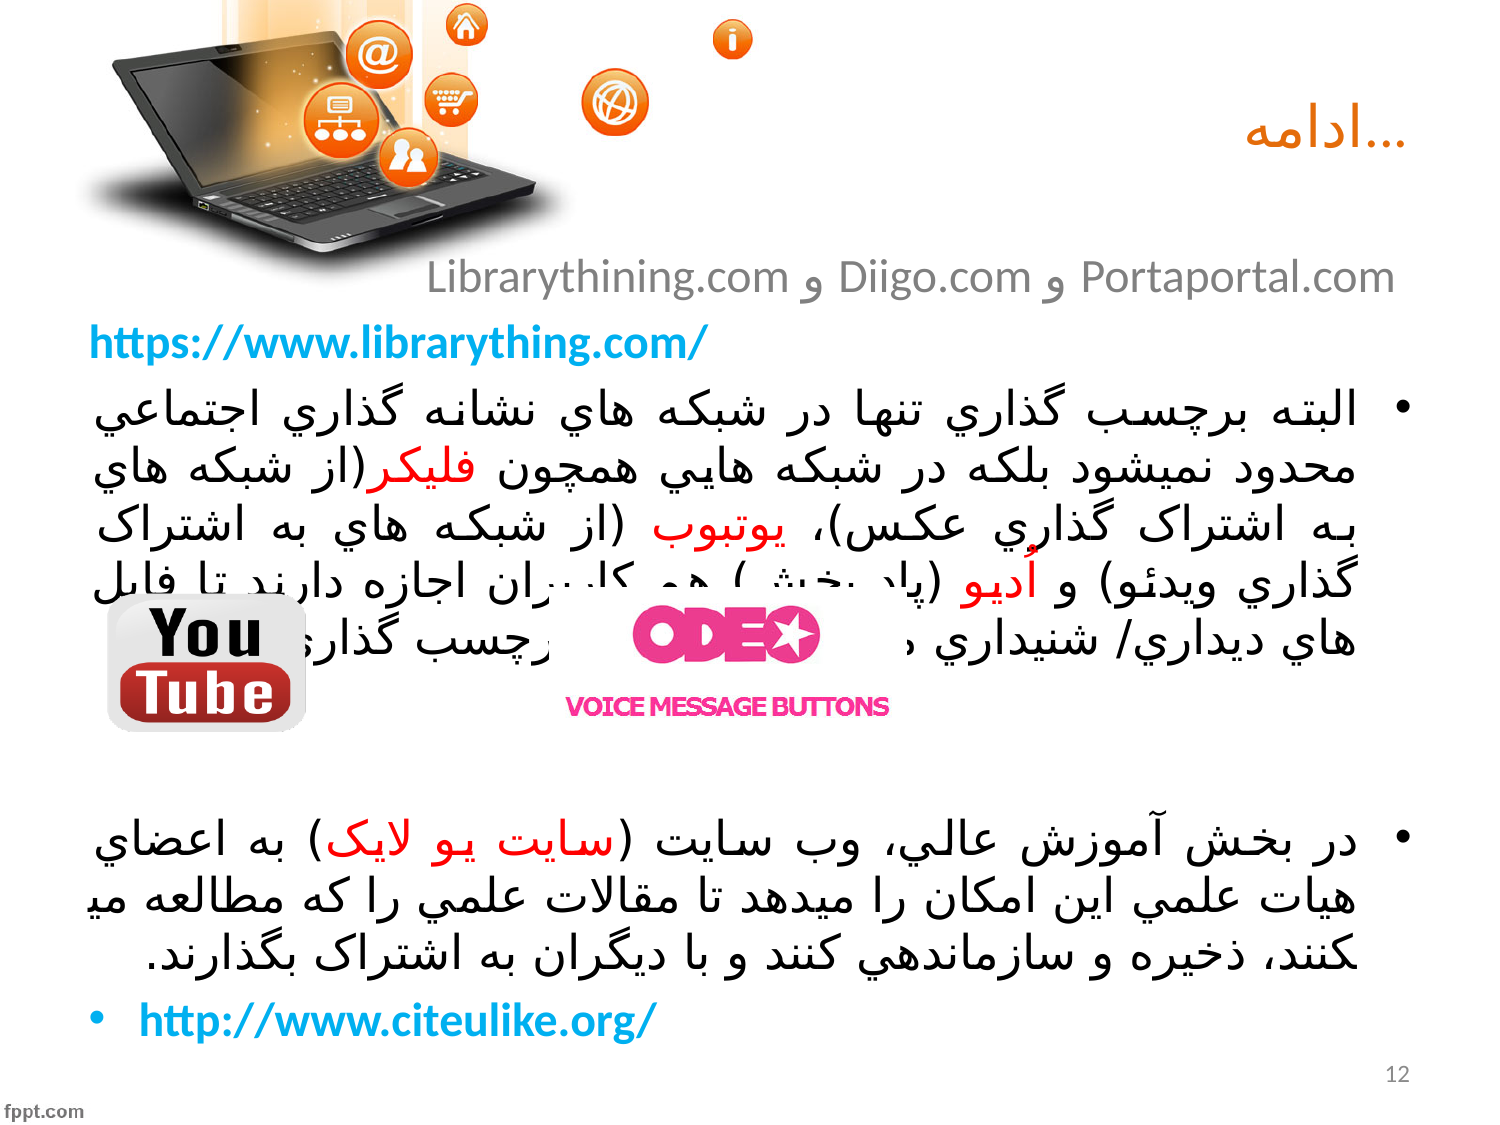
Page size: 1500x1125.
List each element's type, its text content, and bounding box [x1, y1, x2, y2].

list Portaportal.com و Diigo.com و Librarythining.com https://www.librarything.com/ البته برچسب گذاري تنها در شبکه هاي نشانه گذاري اجتماعي محدود نمي­شود بلکه در شبکه هايي همچون فليکر(از شبکه هاي به اشتراک گذاري عکس)، يوتبوب (از شبکه هاي به اشتراک گذاري ويدئو) و اُديو (پاد بخش) هم کاربران اجازه دارند تا فايل هاي ديداري/ شنيداري مورد نظر خود را برچسب گذاري نمايند. در بخش آموزش عالي، وب سايت (سايت يو لايک) به اعضاي هيات علمي اين امکان را مي­دهد تا مقالات علمي را که مطالعه مي­کنند، ذخيره و سازماندهي کنند و با ديگران به اشتراک بگذارند. http://www.citeulike.org/ [73, 236, 1424, 1064]
picture [0, 0, 1500, 1125]
slide_number 12 [1074, 1042, 1425, 1103]
title ادامه... [73, 86, 1424, 162]
